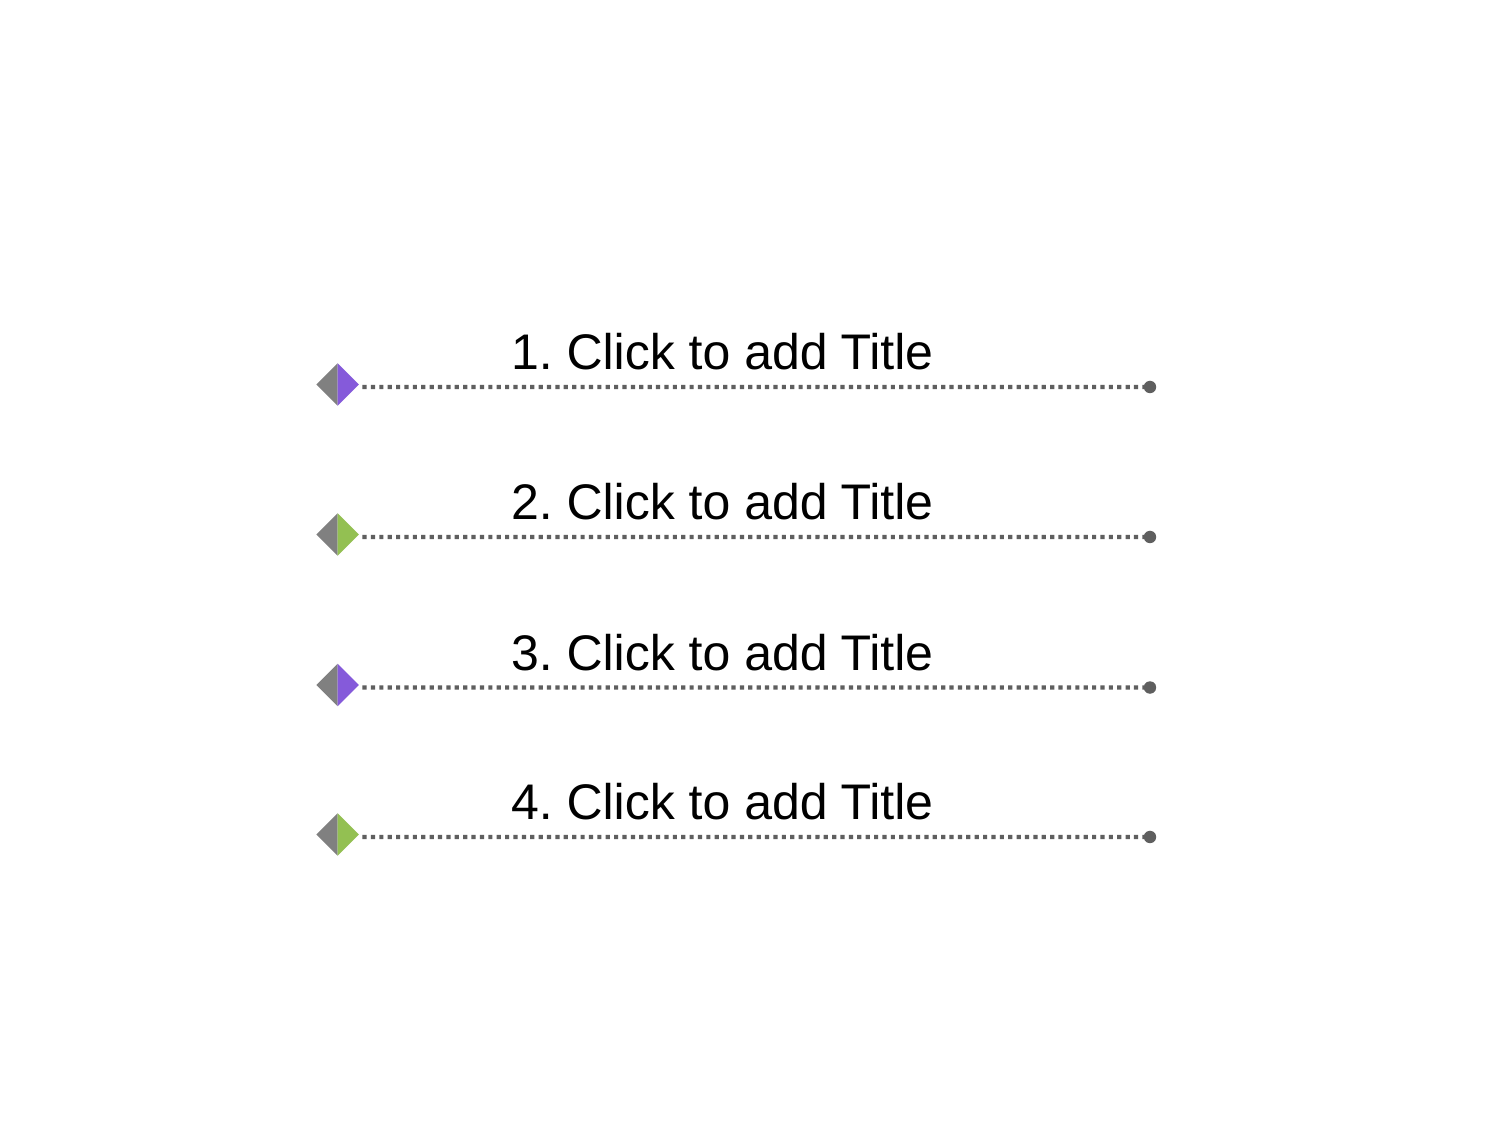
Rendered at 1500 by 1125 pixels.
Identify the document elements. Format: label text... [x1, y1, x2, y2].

text_box 1. Click to add Title [496, 312, 949, 388]
text_box [1142, 380, 1157, 394]
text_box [322, 462, 1151, 550]
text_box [322, 612, 1151, 701]
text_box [322, 762, 1151, 850]
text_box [322, 369, 353, 400]
